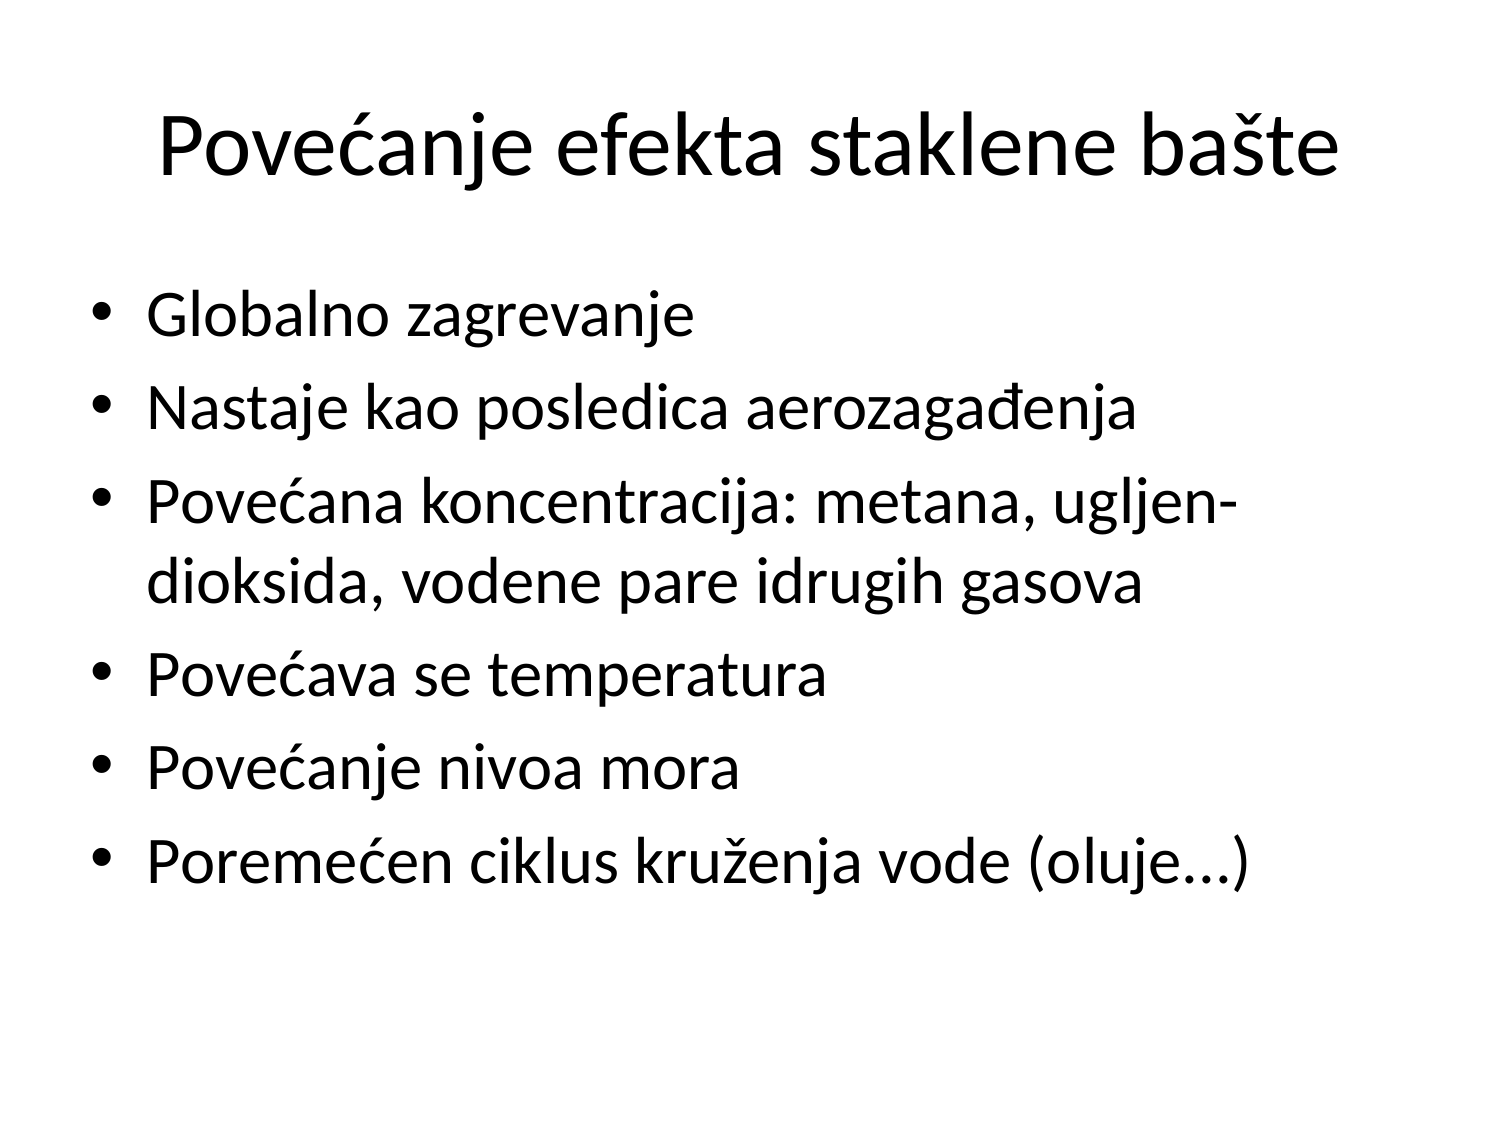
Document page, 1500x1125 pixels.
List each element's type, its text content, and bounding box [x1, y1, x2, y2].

list Globalno zagrevanje Nastaje kao posledica aerozagađenja Povećana koncentracija: metana, ugljen-dioksida, vodene pare idrugih gasova Povećava se temperatura Povećanje nivoa mora Poremećen ciklus kruženja vode (oluje...) [75, 262, 1425, 1005]
title Povećanje efekta staklene bašte [75, 45, 1425, 233]
